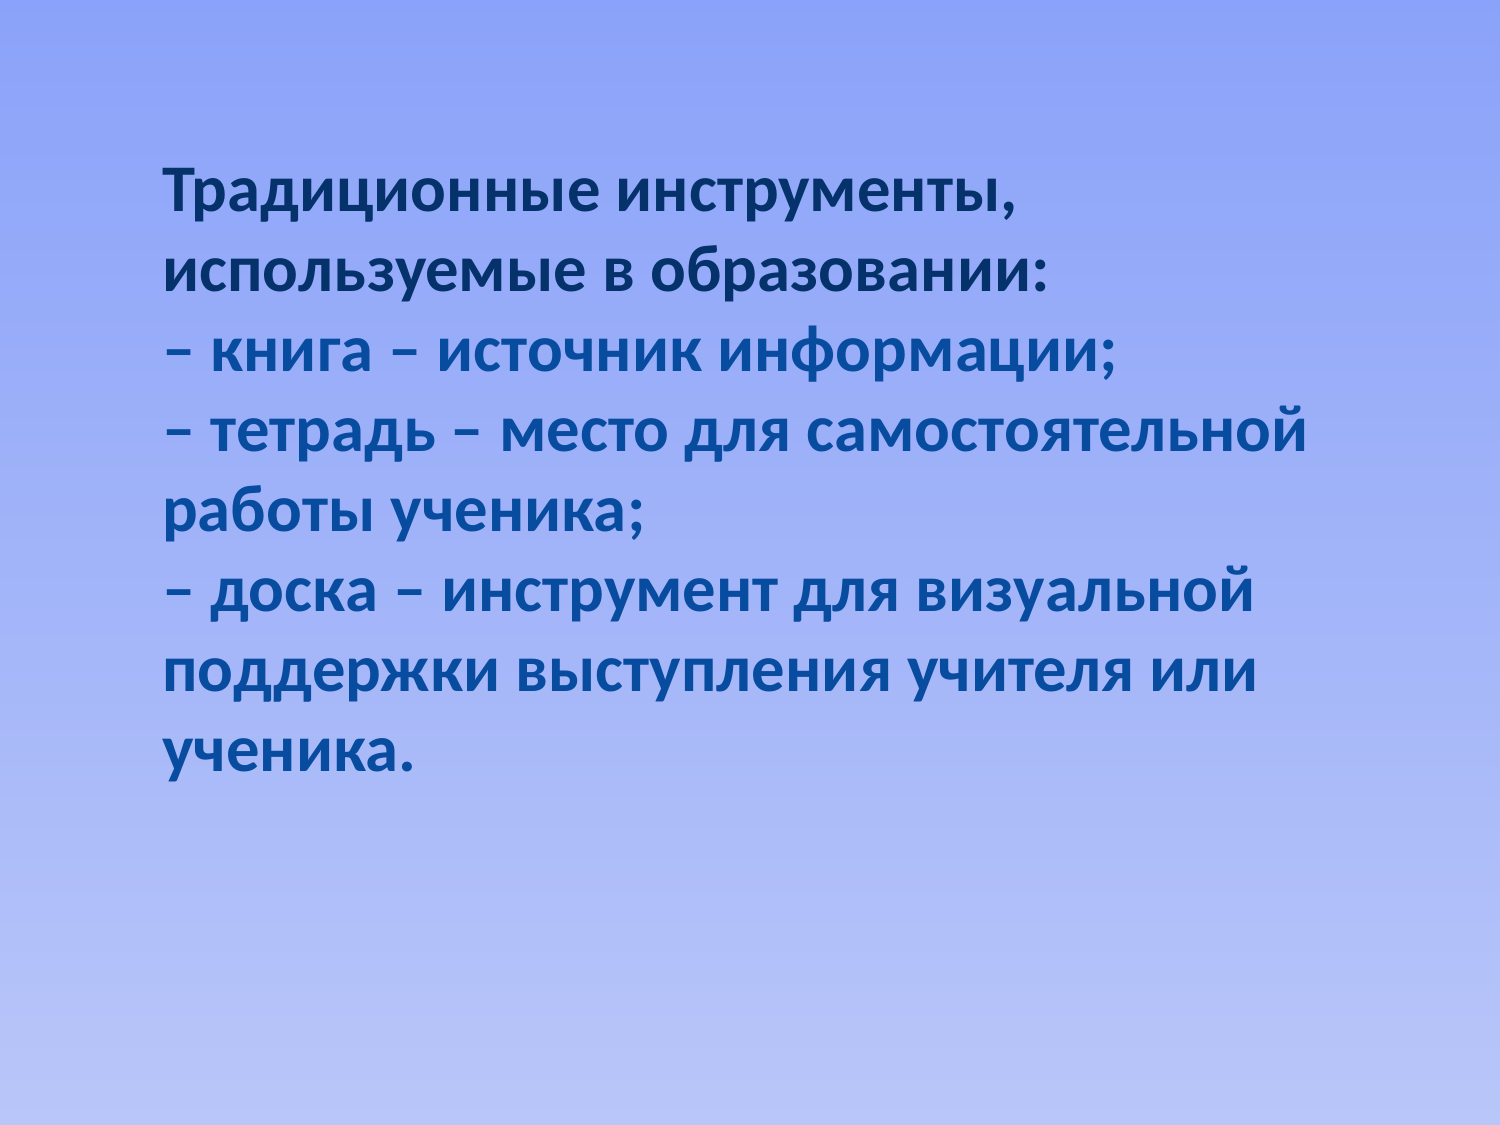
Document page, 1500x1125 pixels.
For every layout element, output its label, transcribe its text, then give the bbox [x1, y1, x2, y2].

text_box Традиционные инструменты, используемые в образовании: – книга – источник информации; – тетрадь – место для самостоятельной работы ученика; – доска – инструмент для визуальной поддержки выступления учителя или ученика. [147, 137, 1376, 792]
